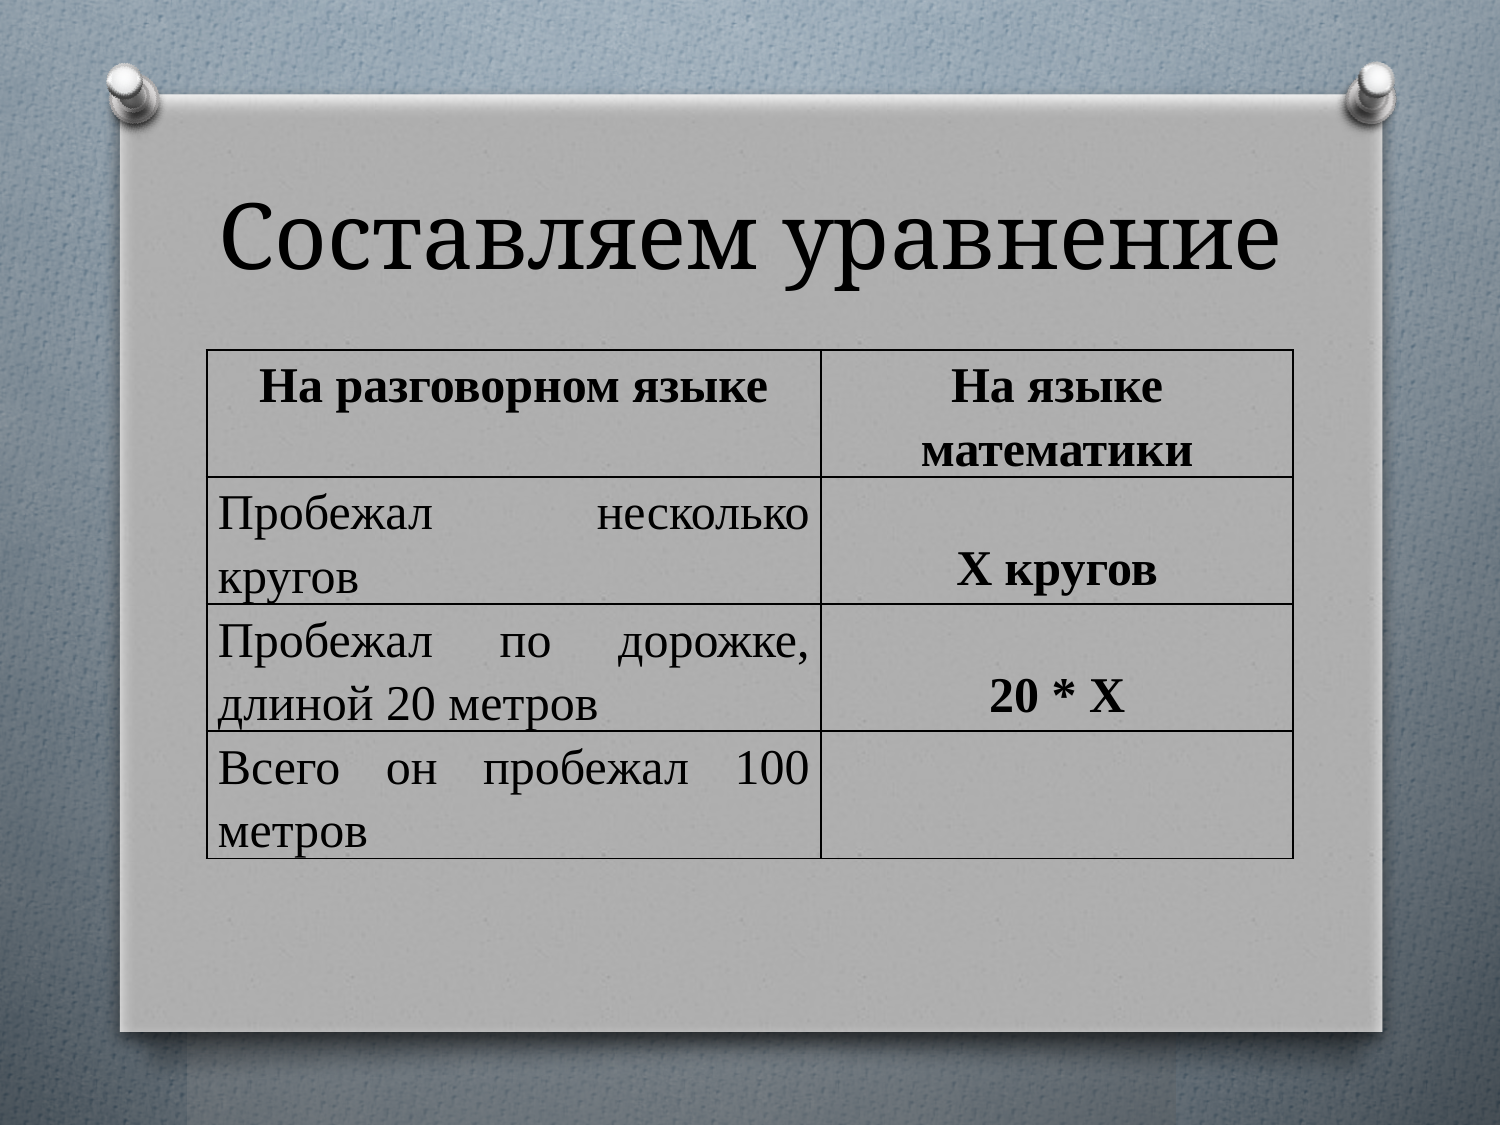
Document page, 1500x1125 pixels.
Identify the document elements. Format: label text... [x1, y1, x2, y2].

table_cell [822, 732, 1292, 858]
picture [75, 29, 198, 153]
table_cell Пробежал несколько кругов [208, 478, 820, 603]
table_cell 20 * Х [822, 605, 1292, 730]
table_cell Х кругов [822, 478, 1292, 603]
table_header На разговорном языке [208, 351, 820, 476]
title Составляем уравнение [179, 134, 1323, 332]
table_header На языке математики [822, 351, 1292, 476]
picture [1317, 35, 1439, 156]
table_cell Всего он пробежал 100 метров [208, 732, 820, 858]
table_cell Пробежал по дорожке, длиной 20 метров [208, 605, 820, 730]
